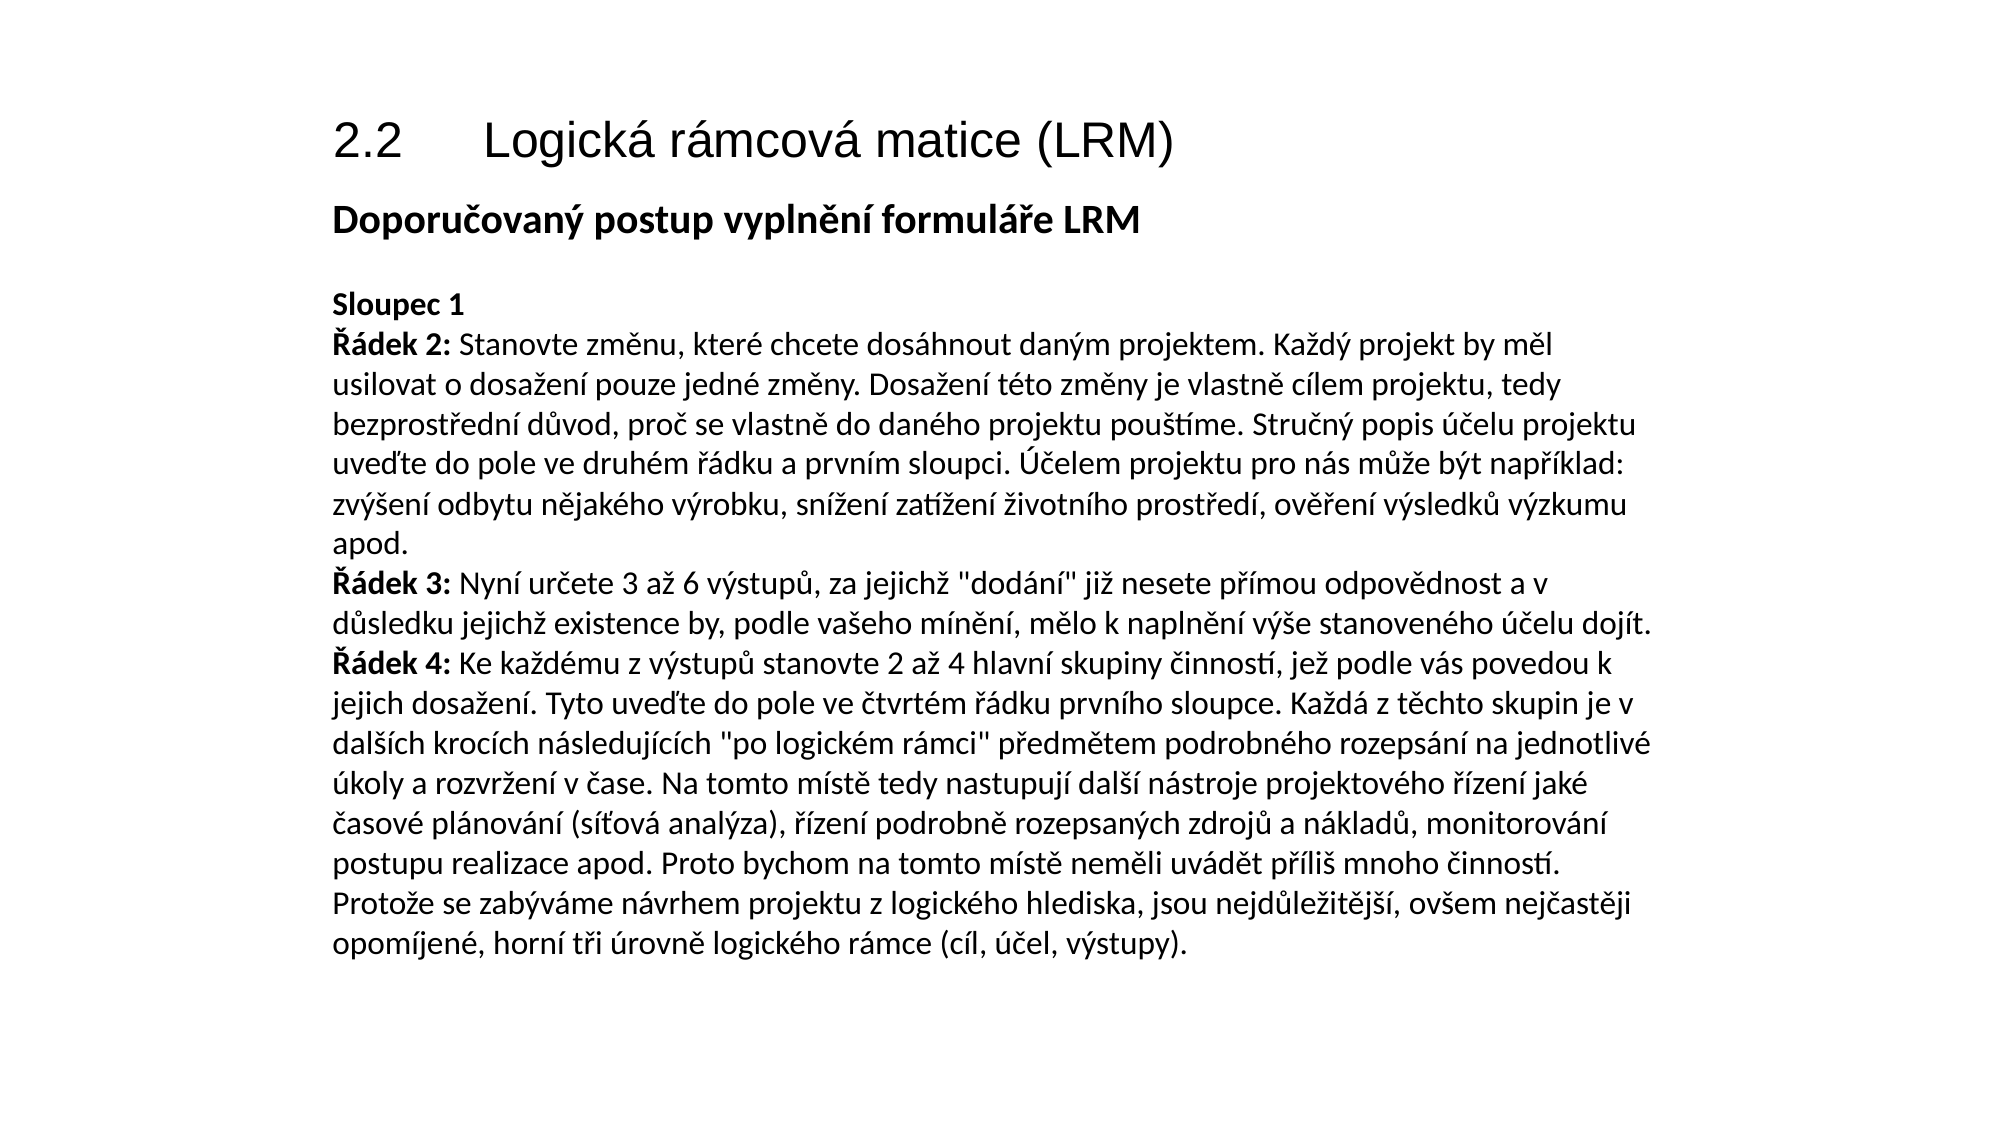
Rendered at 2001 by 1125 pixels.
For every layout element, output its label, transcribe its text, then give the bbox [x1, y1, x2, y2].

text_box Doporučovaný postup vyplnění formuláře LRM Sloupec 1 Řádek 2: Stanovte změnu, které chcete dosáhnout daným projektem. Každý projekt by měl usilovat o dosažení pouze jedné změny. Dosažení této změny je vlastně cílem projektu, tedy bezprostřední důvod, proč se vlastně do daného projektu pouštíme. Stručný popis účelu projektu uveďte do pole ve druhém řádku a prvním sloupci. Účelem projektu pro nás může být například: zvýšení odbytu nějakého výrobku, snížení zatížení životního prostředí, ověření výsledků výzkumu apod. Řádek 3: Nyní určete 3 až 6 výstupů, za jejichž "dodání" již nesete přímou odpovědnost a v důsledku jejichž existence by, podle vašeho mínění, mělo k naplnění výše stanoveného účelu dojít. Řádek 4: Ke každému z výstupů stanovte 2 až 4 hlavní skupiny činností, jež podle vás povedou k jejich dosažení. Tyto uveďte do pole ve čtvrtém řádku prvního sloupce. Každá z těchto skupin je v dalších krocích následujících "po logickém rámci" předmětem podrobného rozepsání na jednotlivé úkoly a rozvržení v čase. Na tomto místě tedy nastupují další nástroje projektového řízení jaké časové plánování (síťová analýza), řízení podrobně rozepsaných zdrojů a nákladů, monitorování postupu realizace apod. Proto bychom na tomto místě neměli uvádět příliš mnoho činností. Protože se zabýváme návrhem projektu z logického hlediska, jsou nejdůležitější, ovšem nejčastěji opomíjené, horní tři úrovně logického rámce (cíl, účel, výstupy). [317, 184, 1674, 1048]
text_box 2.2 Logická rámcová matice (LRM) [318, 99, 1536, 175]
